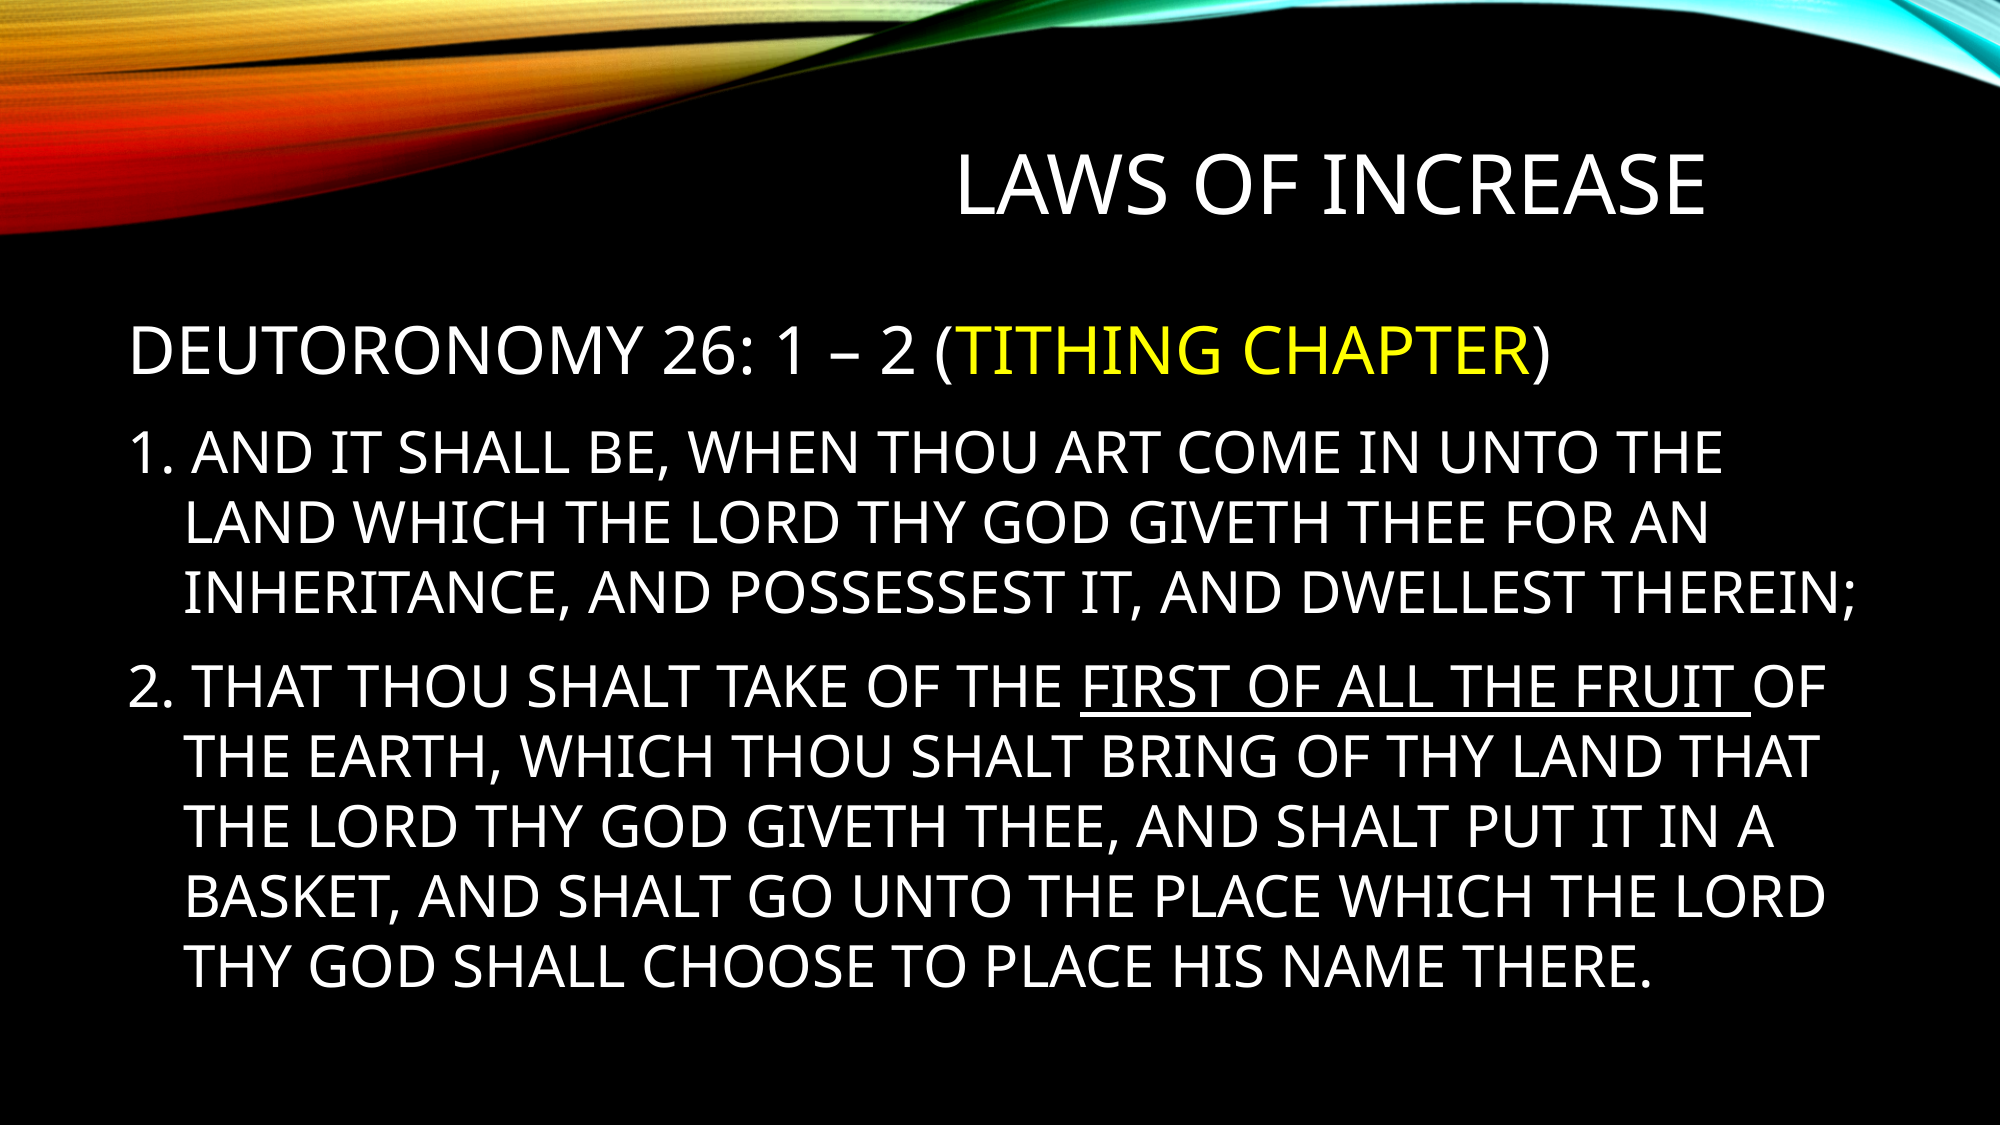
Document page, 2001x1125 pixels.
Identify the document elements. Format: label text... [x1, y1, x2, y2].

title LAWS OF INCREASE [837, 112, 1825, 263]
picture [0, 0, 2000, 237]
list DEUTORONOMY 26: 1 – 2 (TITHING CHAPTER) 1. AND IT SHALL BE, WHEN THOU ART COME IN UNTO THE LAND WHICH THE LORD THY GOD GIVETH THEE FOR AN INHERITANCE, AND POSSESSEST IT, AND DWELLEST THEREIN; 2. THAT THOU SHALT TAKE OF THE FIRST OF ALL THE FRUIT OF THE EARTH, WHICH THOU SHALT BRING OF THY LAND THAT THE LORD THY GOD GIVETH THEE, AND SHALT PUT IT IN A BASKET, AND SHALT GO UNTO THE PLACE WHICH THE LORD THY GOD SHALL CHOOSE TO PLACE HIS NAME THERE. [112, 299, 1888, 1063]
